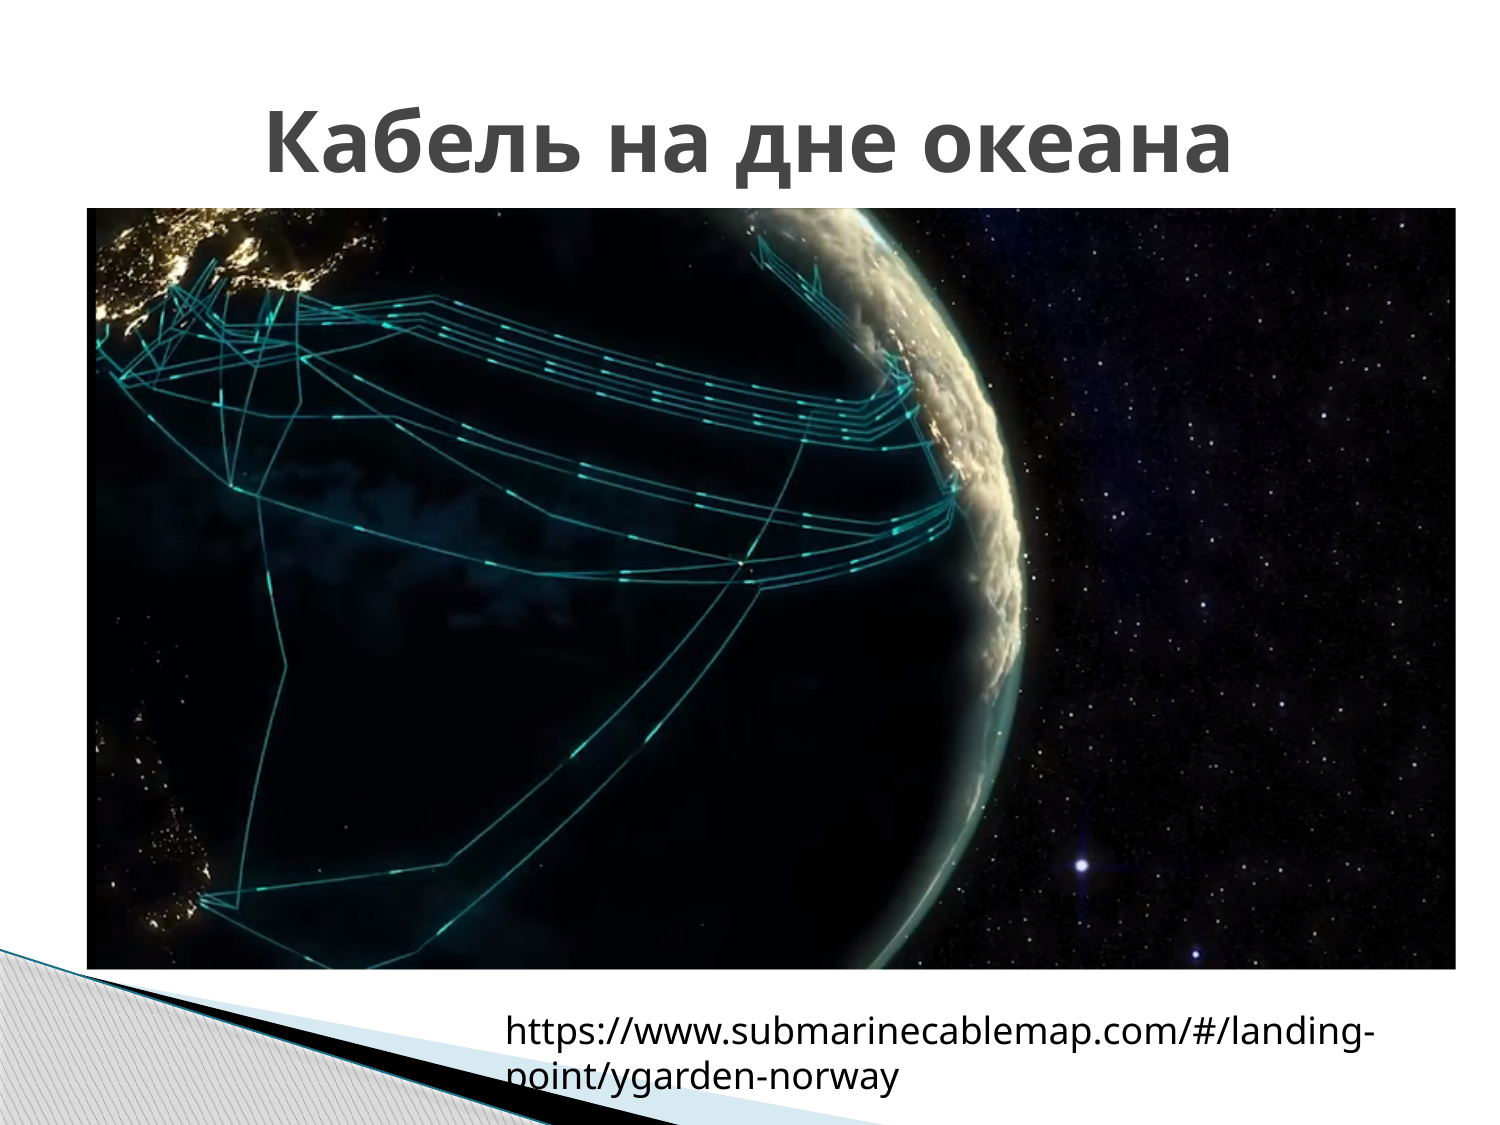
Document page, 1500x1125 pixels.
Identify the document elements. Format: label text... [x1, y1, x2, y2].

picture [86, 207, 1456, 970]
title Кабель на дне океана [75, 45, 1425, 233]
text_box https://www.submarinecablemap.com/#/landing-point/ygarden-norway [490, 999, 1480, 1105]
